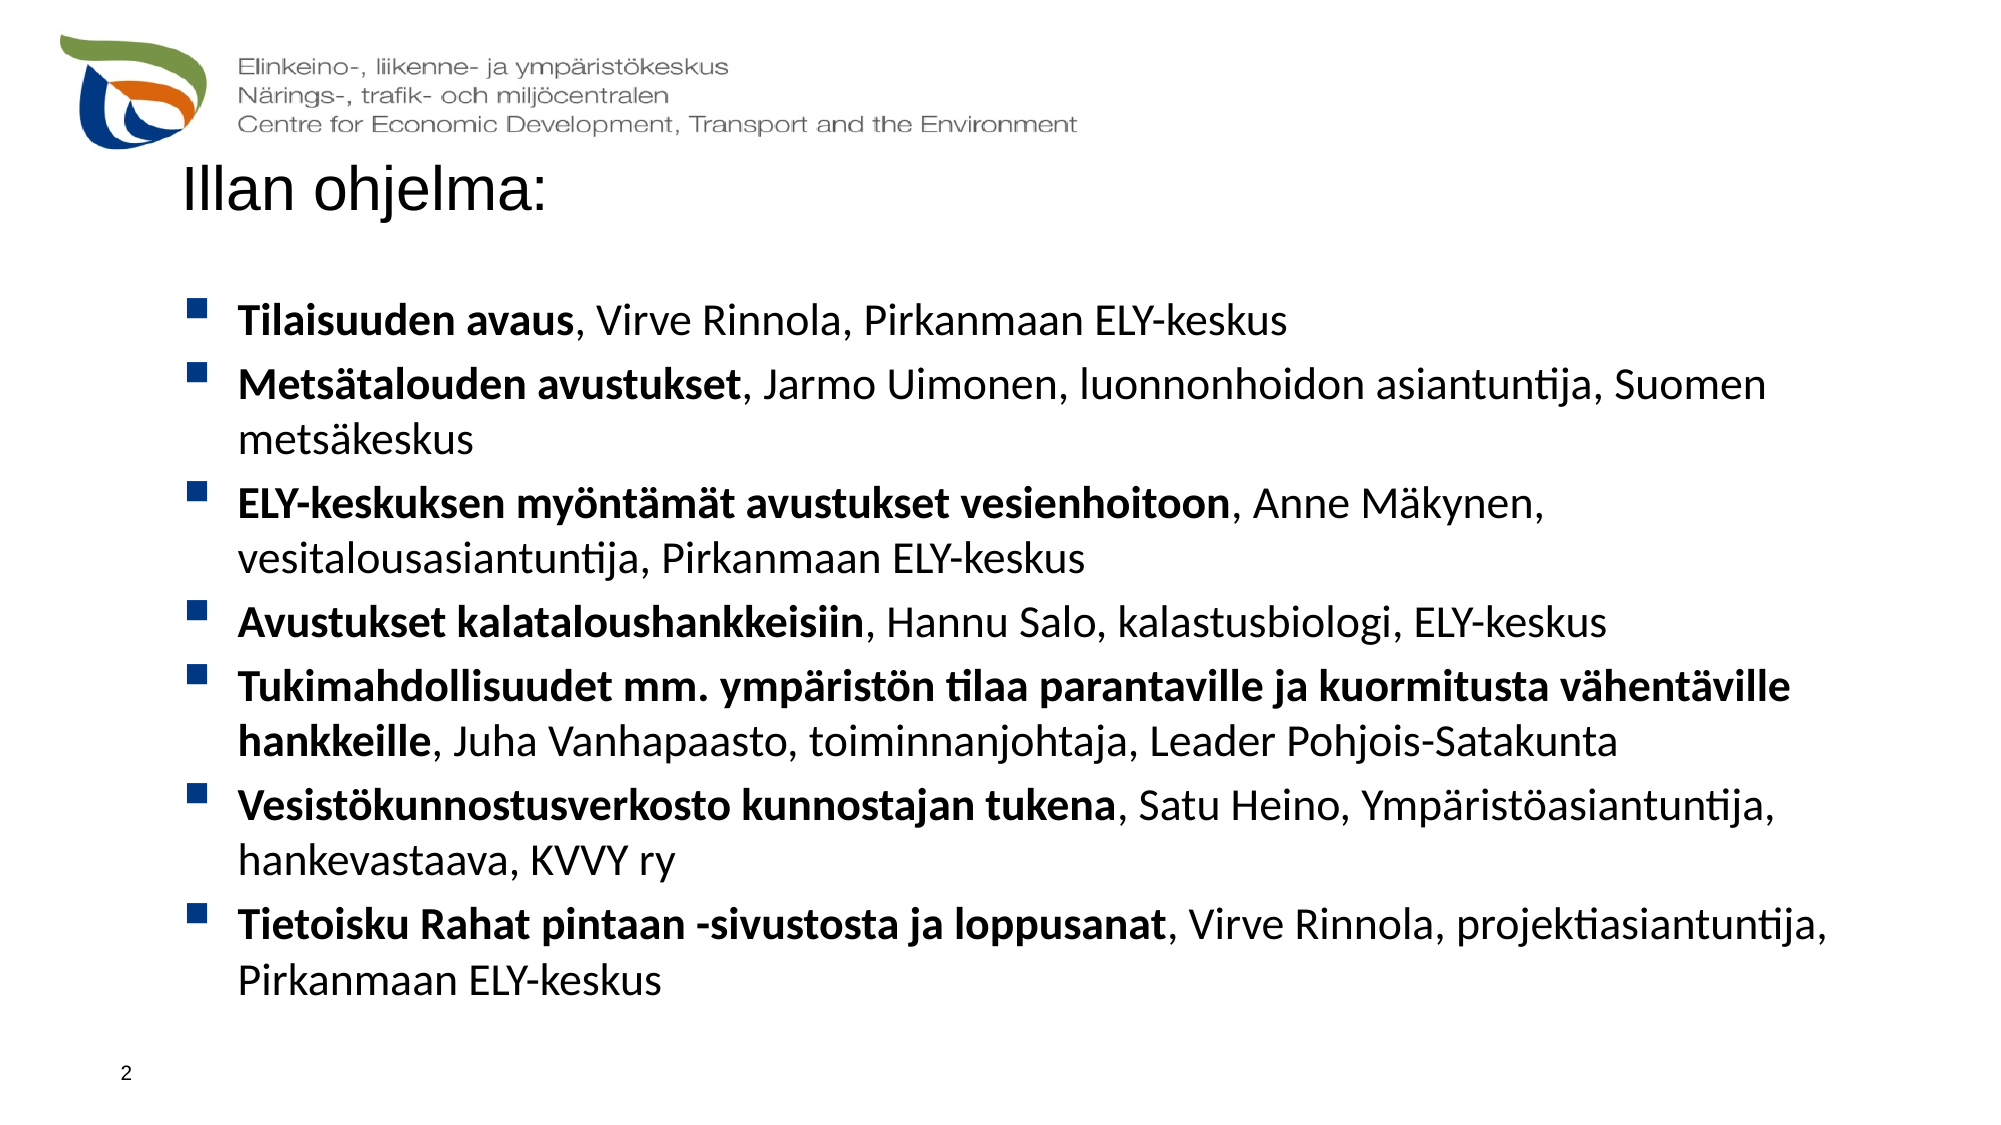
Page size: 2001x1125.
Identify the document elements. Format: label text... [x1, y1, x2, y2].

picture [17, 1, 1126, 179]
slide_number 2 [54, 1042, 148, 1102]
title Illan ohjelma: [166, 140, 1868, 246]
list Tilaisuuden avaus, Virve Rinnola, Pirkanmaan ELY-keskus Metsätalouden avustukset, Jarmo Uimonen, luonnonhoidon asiantuntija, Suomen metsäkeskus ELY-keskuksen myöntämät avustukset vesienhoitoon, Anne Mäkynen, vesitalousasiantuntija, Pirkanmaan ELY-keskus Avustukset kalataloushankkeisiin, Hannu Salo, kalastusbiologi, ELY-keskus Tukimahdollisuudet mm. ympäristön tilaa parantaville ja kuormitusta vähentäville hankkeille, Juha Vanhapaasto, toiminnanjohtaja, Leader Pohjois-Satakunta Vesistökunnostusverkosto kunnostajan tukena, Satu Heino, Ympäristöasiantuntija, hankevastaava, KVVY ry Tietoisku Rahat pintaan -sivustosta ja loppusanat, Virve Rinnola, projektiasiantuntija, Pirkanmaan ELY-keskus [166, 282, 1868, 1074]
